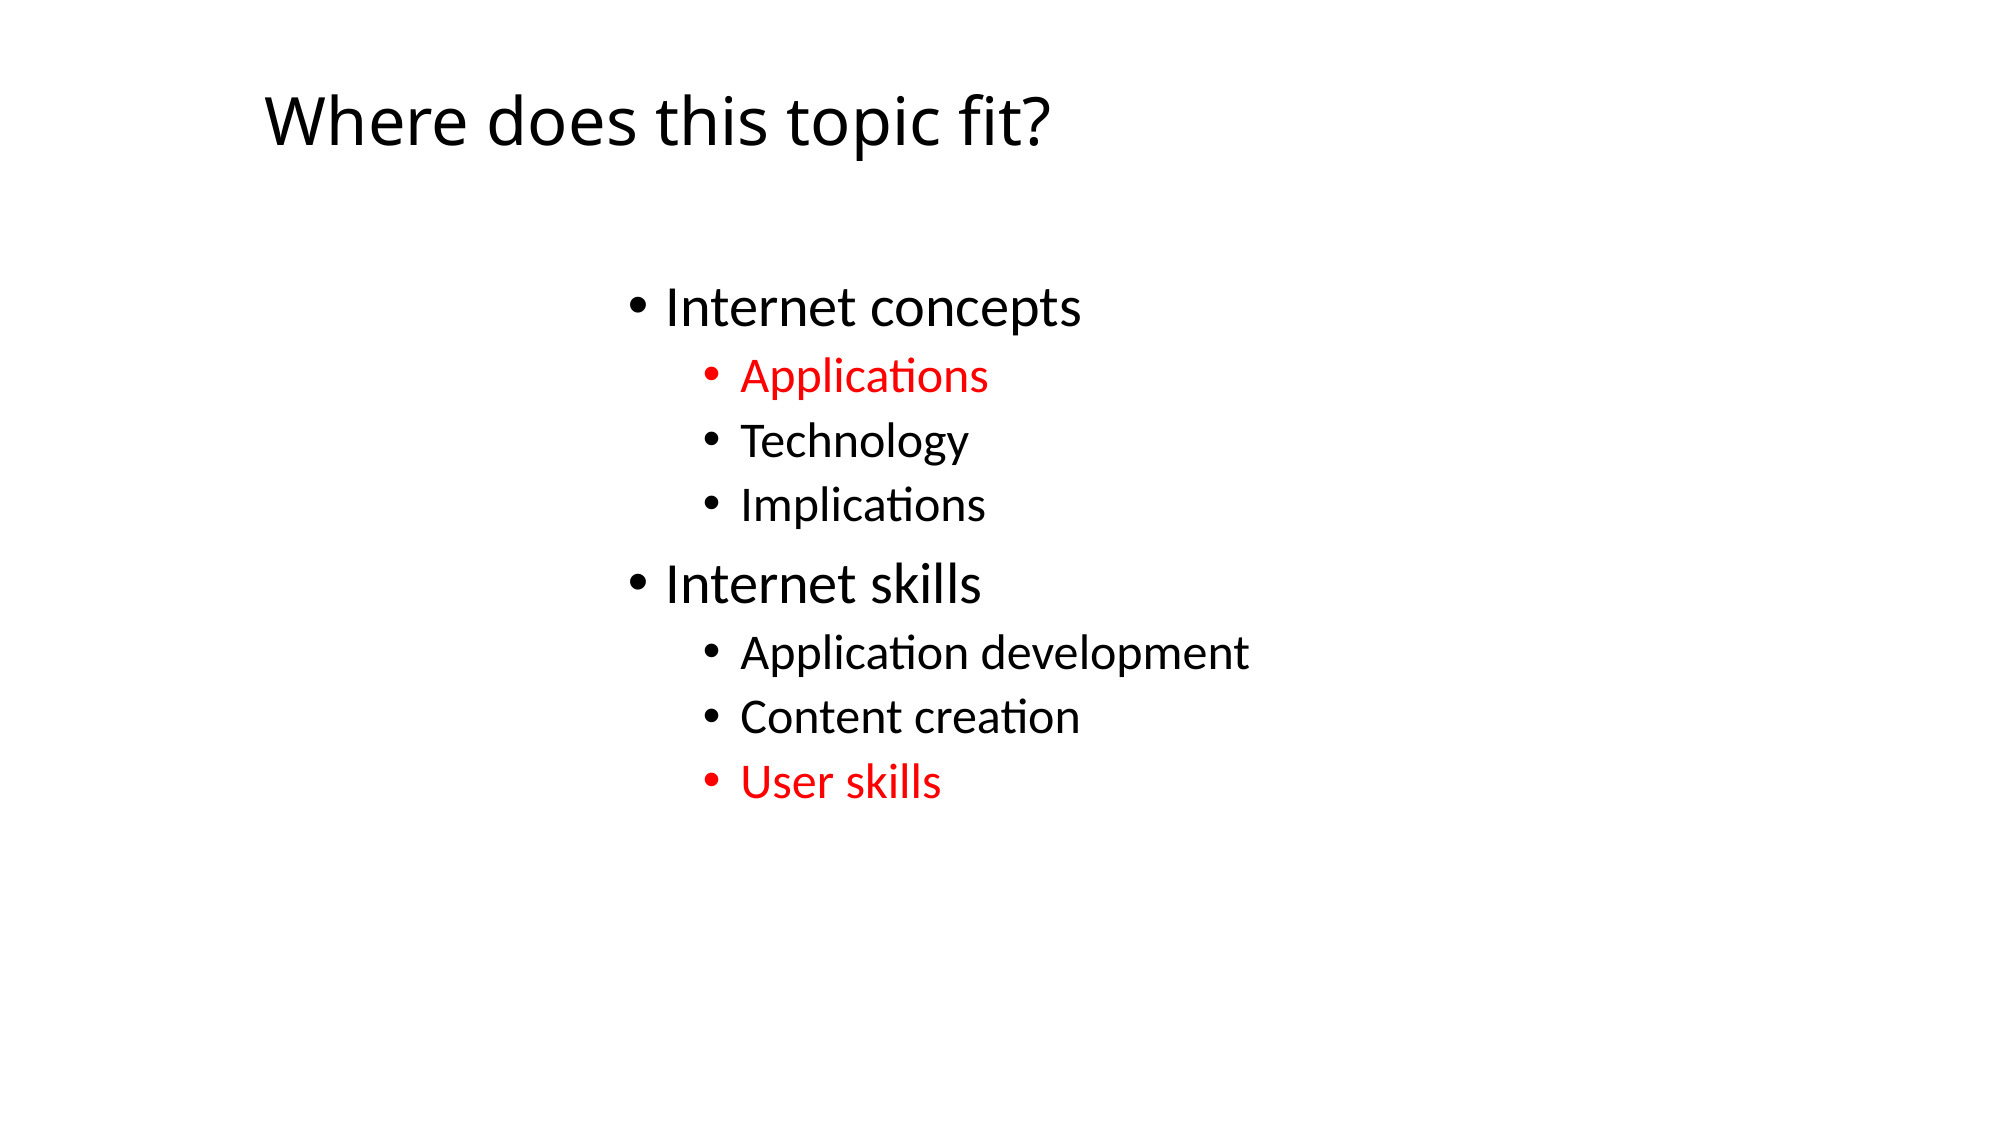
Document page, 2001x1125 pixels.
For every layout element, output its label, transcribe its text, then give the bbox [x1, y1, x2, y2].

title Where does this topic fit? [249, 65, 1750, 184]
list Internet concepts Applications Technology Implications Internet skills Application development Content creation User skills [612, 268, 1569, 1069]
